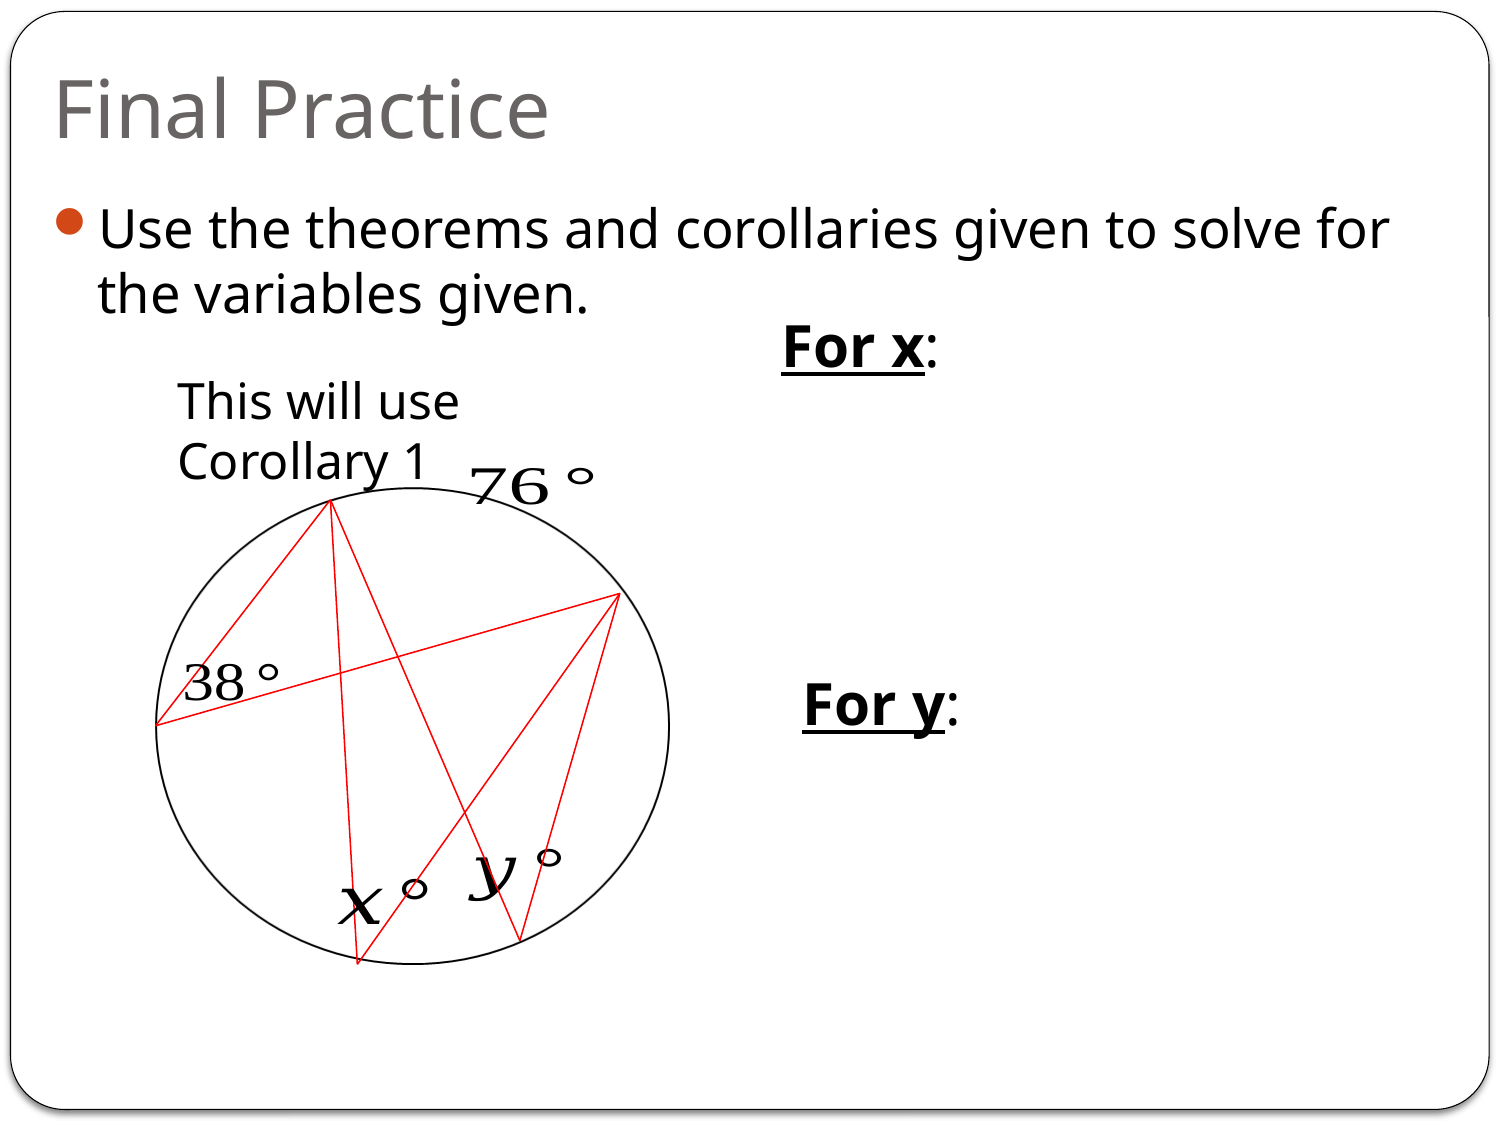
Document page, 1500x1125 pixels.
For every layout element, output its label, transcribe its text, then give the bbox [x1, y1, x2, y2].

list Use the theorems and corollaries given to solve for the variables given. [37, 187, 1425, 1063]
title Final Practice [37, 50, 1438, 171]
text_box This will use Corollary 1 [162, 362, 655, 485]
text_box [155, 486, 670, 965]
